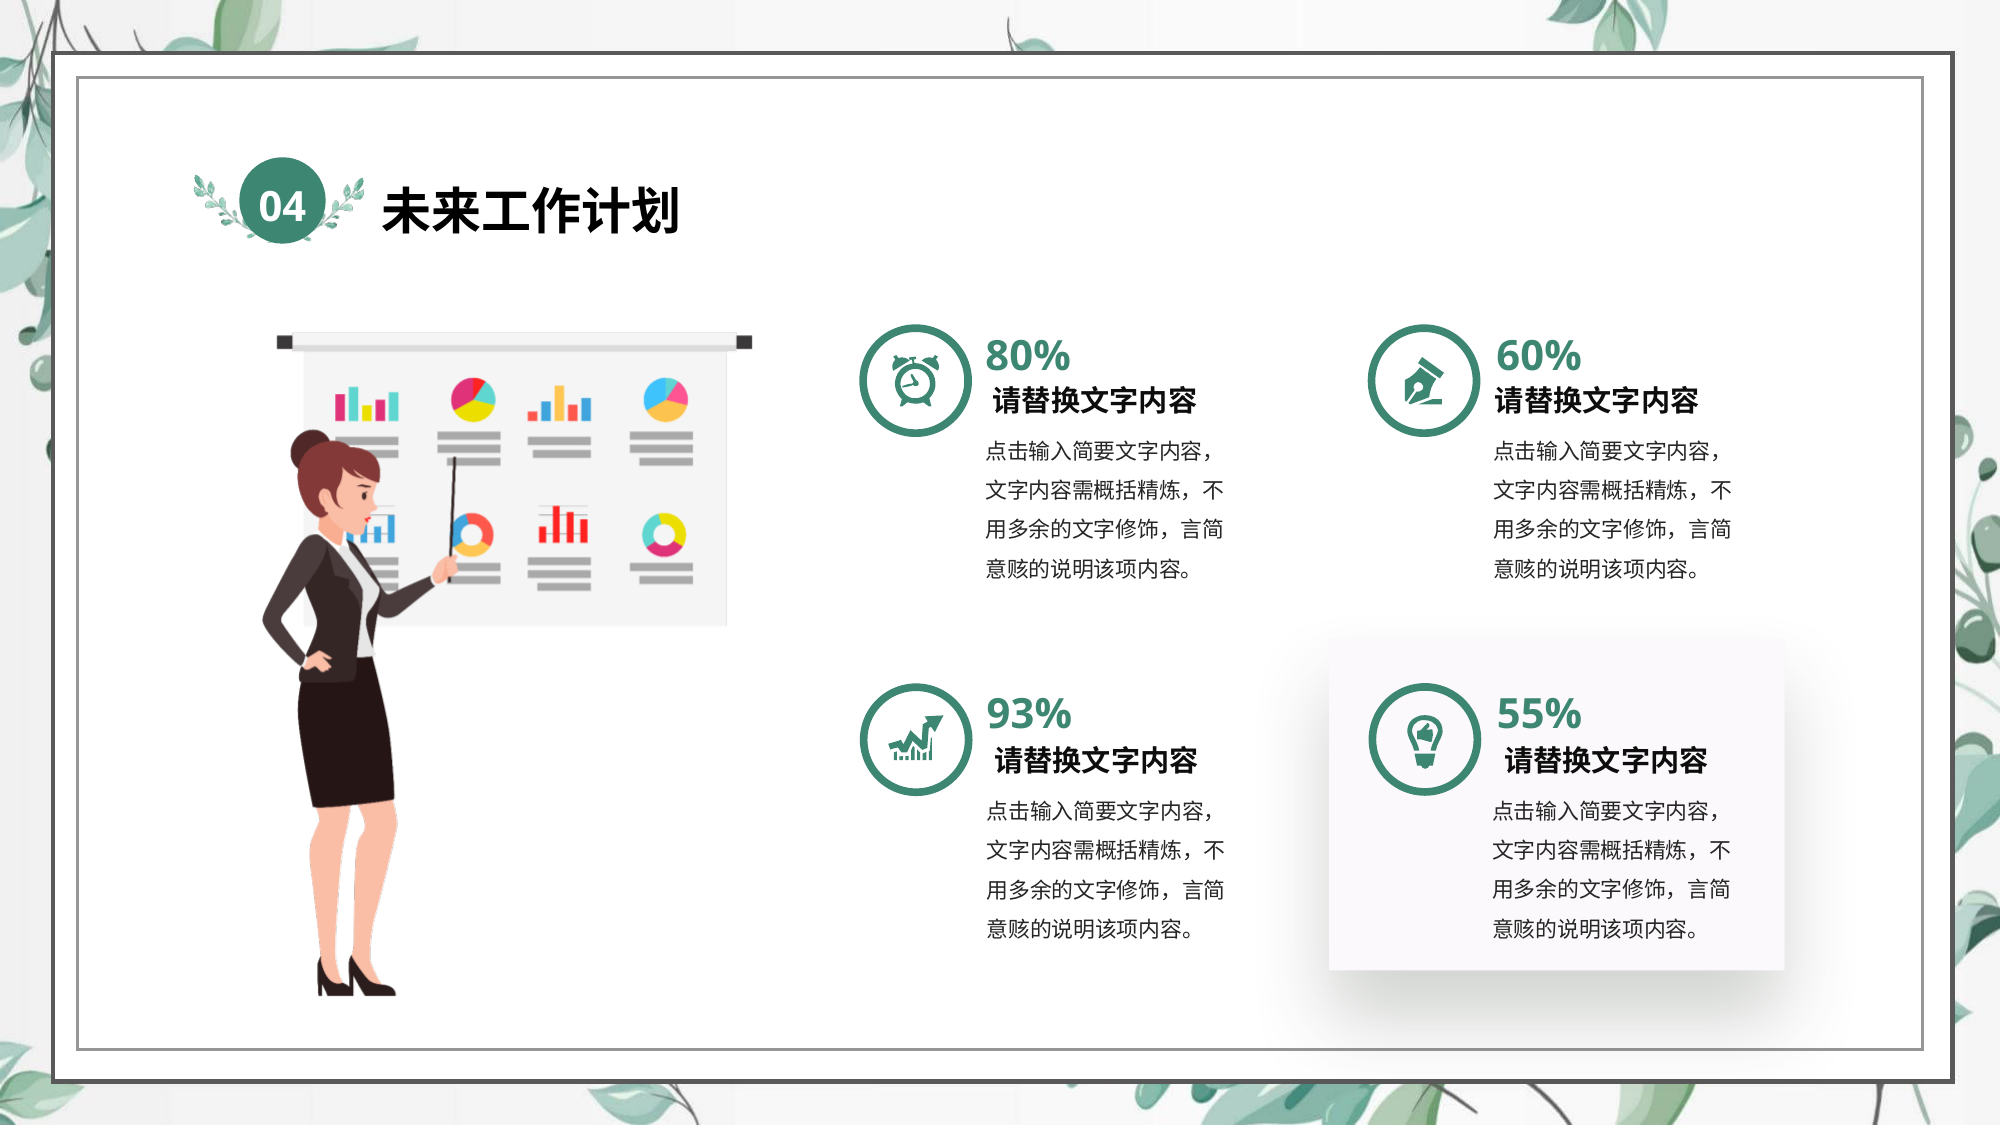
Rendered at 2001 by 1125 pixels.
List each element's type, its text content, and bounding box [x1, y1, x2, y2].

text_box 请替换文字内容 [1489, 728, 1724, 776]
text_box [1368, 683, 1482, 796]
text_box [1414, 753, 1436, 769]
text_box 55% [1482, 669, 1598, 744]
text_box 点击输入简要文字内容，文字内容需概括精炼，不用多余的文字修饰，言简意赅的说明该项内容。 [1478, 416, 1751, 590]
text_box 请替换文字内容 [979, 728, 1214, 777]
text_box 请替换文字内容 [978, 367, 1213, 416]
text_box 点击输入简要文字内容，文字内容需概括精炼，不用多余的文字修饰，言简意赅的说明该项内容。 [970, 416, 1243, 590]
text_box [892, 355, 936, 407]
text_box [191, 157, 705, 249]
text_box [1367, 324, 1480, 438]
text_box 80% [970, 311, 1086, 387]
text_box 请替换文字内容 [1480, 367, 1715, 416]
text_box 点击输入简要文字内容，文字内容需概括精炼，不用多余的文字修饰，言简意赅的说明该项内容。 [1477, 776, 1750, 949]
picture [0, 0, 2000, 1125]
text_box [1407, 715, 1443, 751]
text_box [1328, 637, 1786, 971]
text_box 点击输入简要文字内容，文字内容需概括精炼，不用多余的文字修饰，言简意赅的说明该项内容。 [971, 777, 1244, 950]
text_box [859, 324, 972, 438]
text_box 60% [1481, 311, 1597, 387]
text_box [888, 715, 944, 761]
text_box [921, 355, 939, 371]
text_box [1404, 357, 1444, 405]
text_box [859, 683, 973, 797]
text_box 93% [971, 669, 1088, 745]
